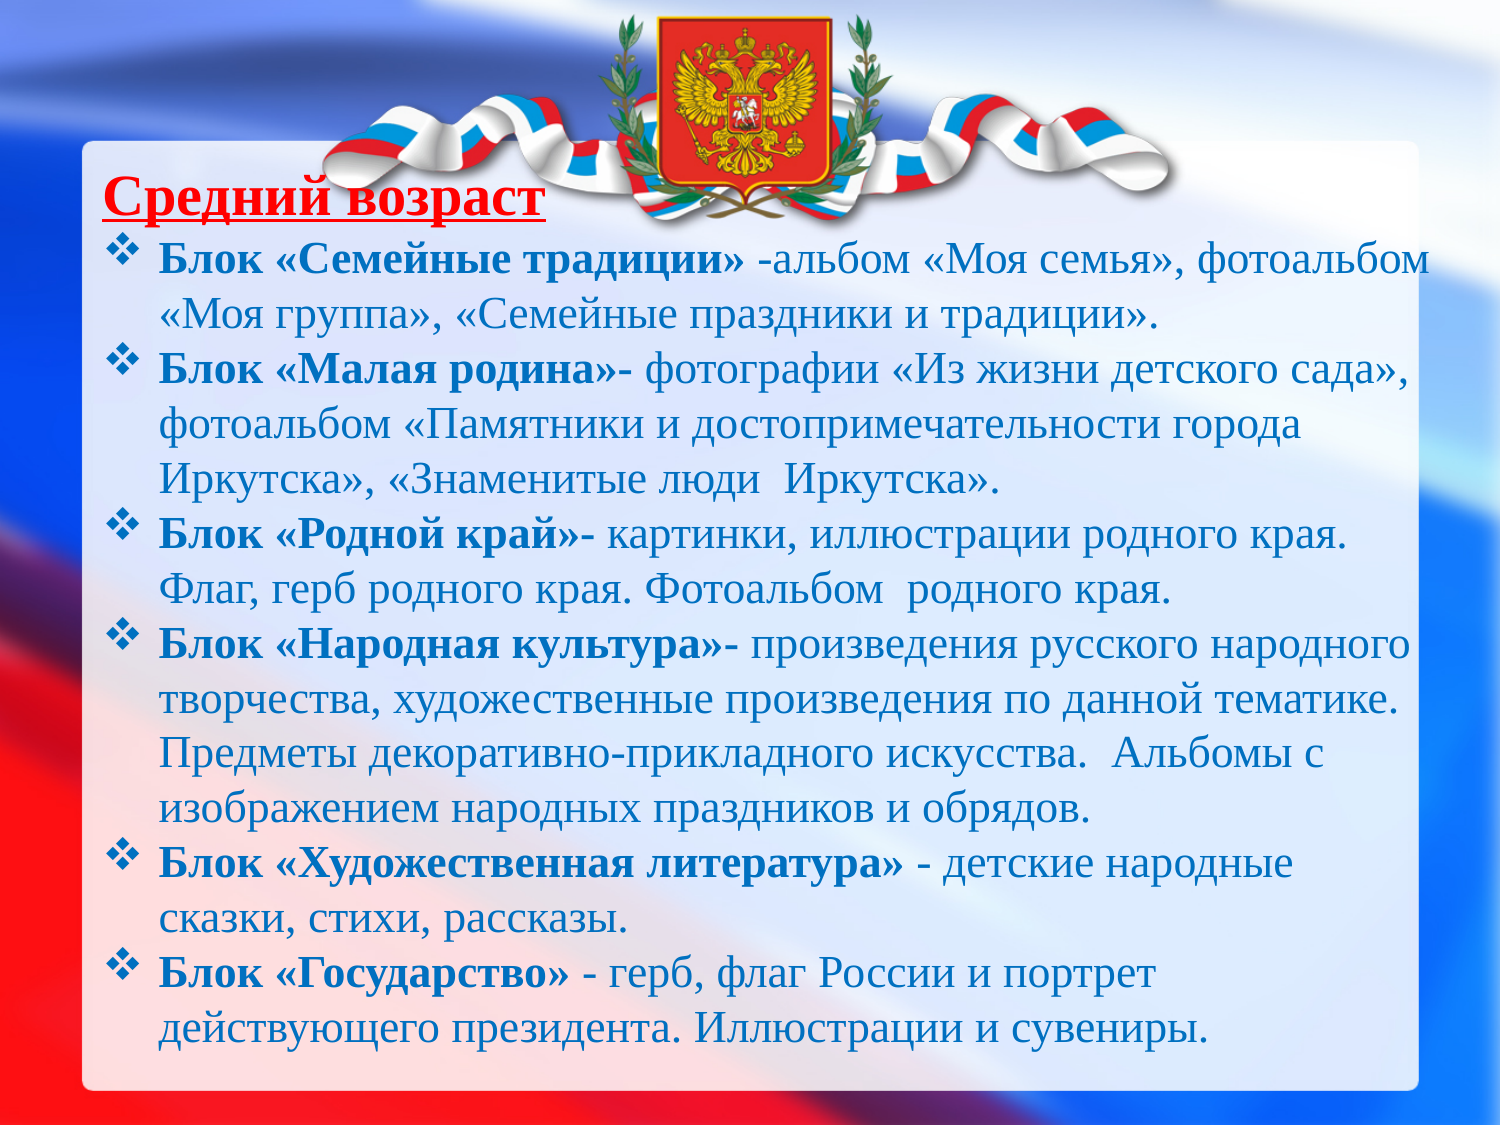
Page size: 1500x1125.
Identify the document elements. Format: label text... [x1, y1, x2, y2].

picture [0, 0, 1500, 1125]
text_box Средний возраст Блок «Семейные традиции» -альбом «Моя семья», фотоальбом «Моя группа», «Семейные праздники и традиции». Блок «Малая родина»- фотографии «Из жизни детского сада», фотоальбом «Памятники и достопримечательности города Иркутска», «Знаменитые люди Иркутска». Блок «Родной край»- картинки, иллюстрации родного края. Флаг, герб родного края. Фотоальбом родного края. Блок «Народная культура»- произведения русского народного творчества, художественные произведения по данной тематике. Предметы декоративно-прикладного искусства. Альбомы с изображением народных праздников и обрядов. Блок «Художественная литература» - детские народные сказки, стихи, рассказы. Блок «Государство» - герб, флаг России и портрет действующего президента. Иллюстрации и сувениры. [87, 149, 1450, 1115]
